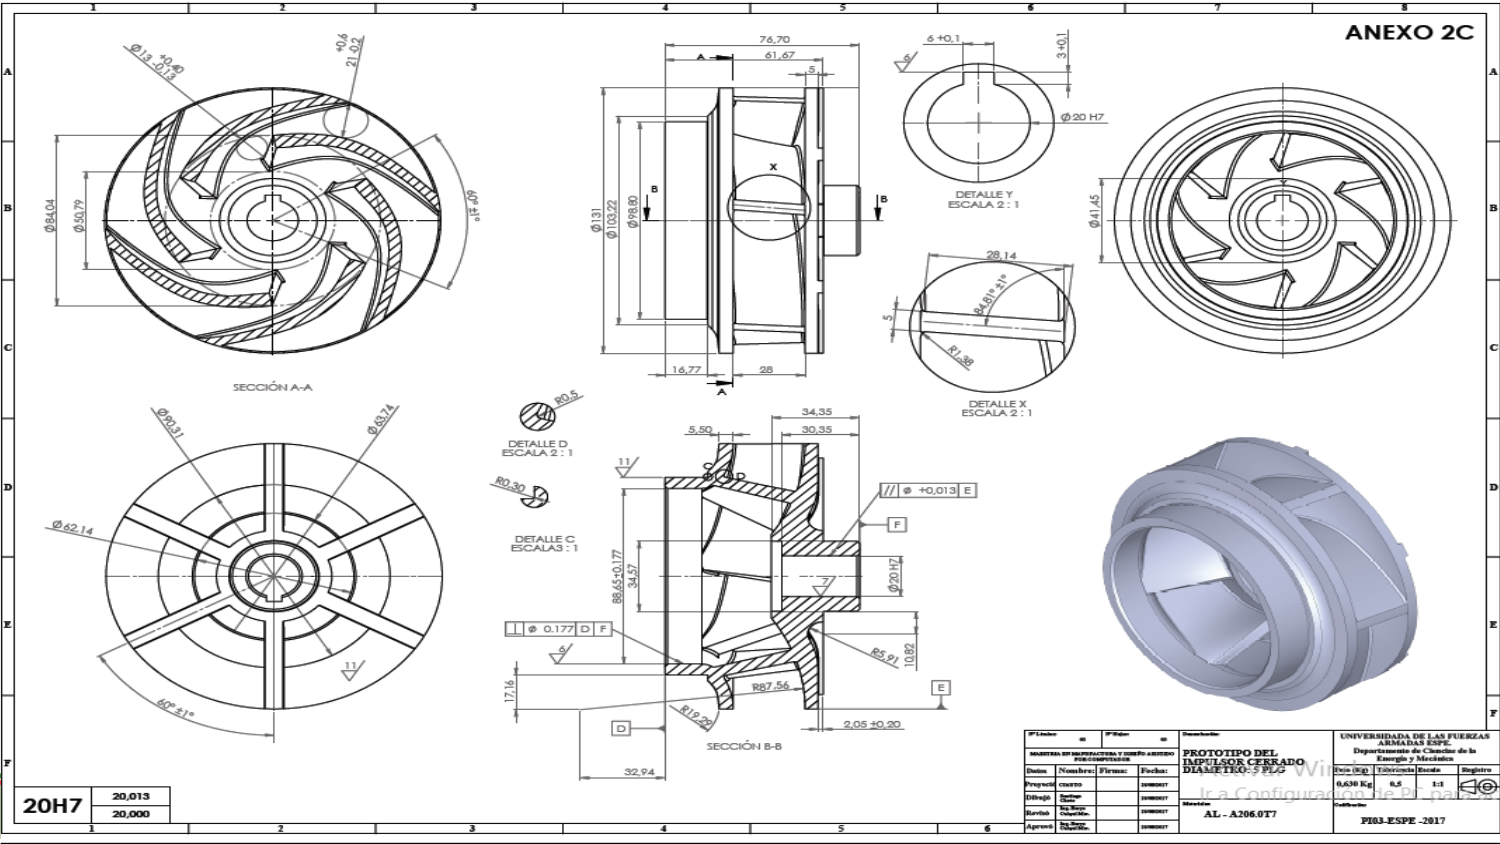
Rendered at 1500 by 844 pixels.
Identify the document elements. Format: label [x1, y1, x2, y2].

list [0, 0, 1500, 844]
